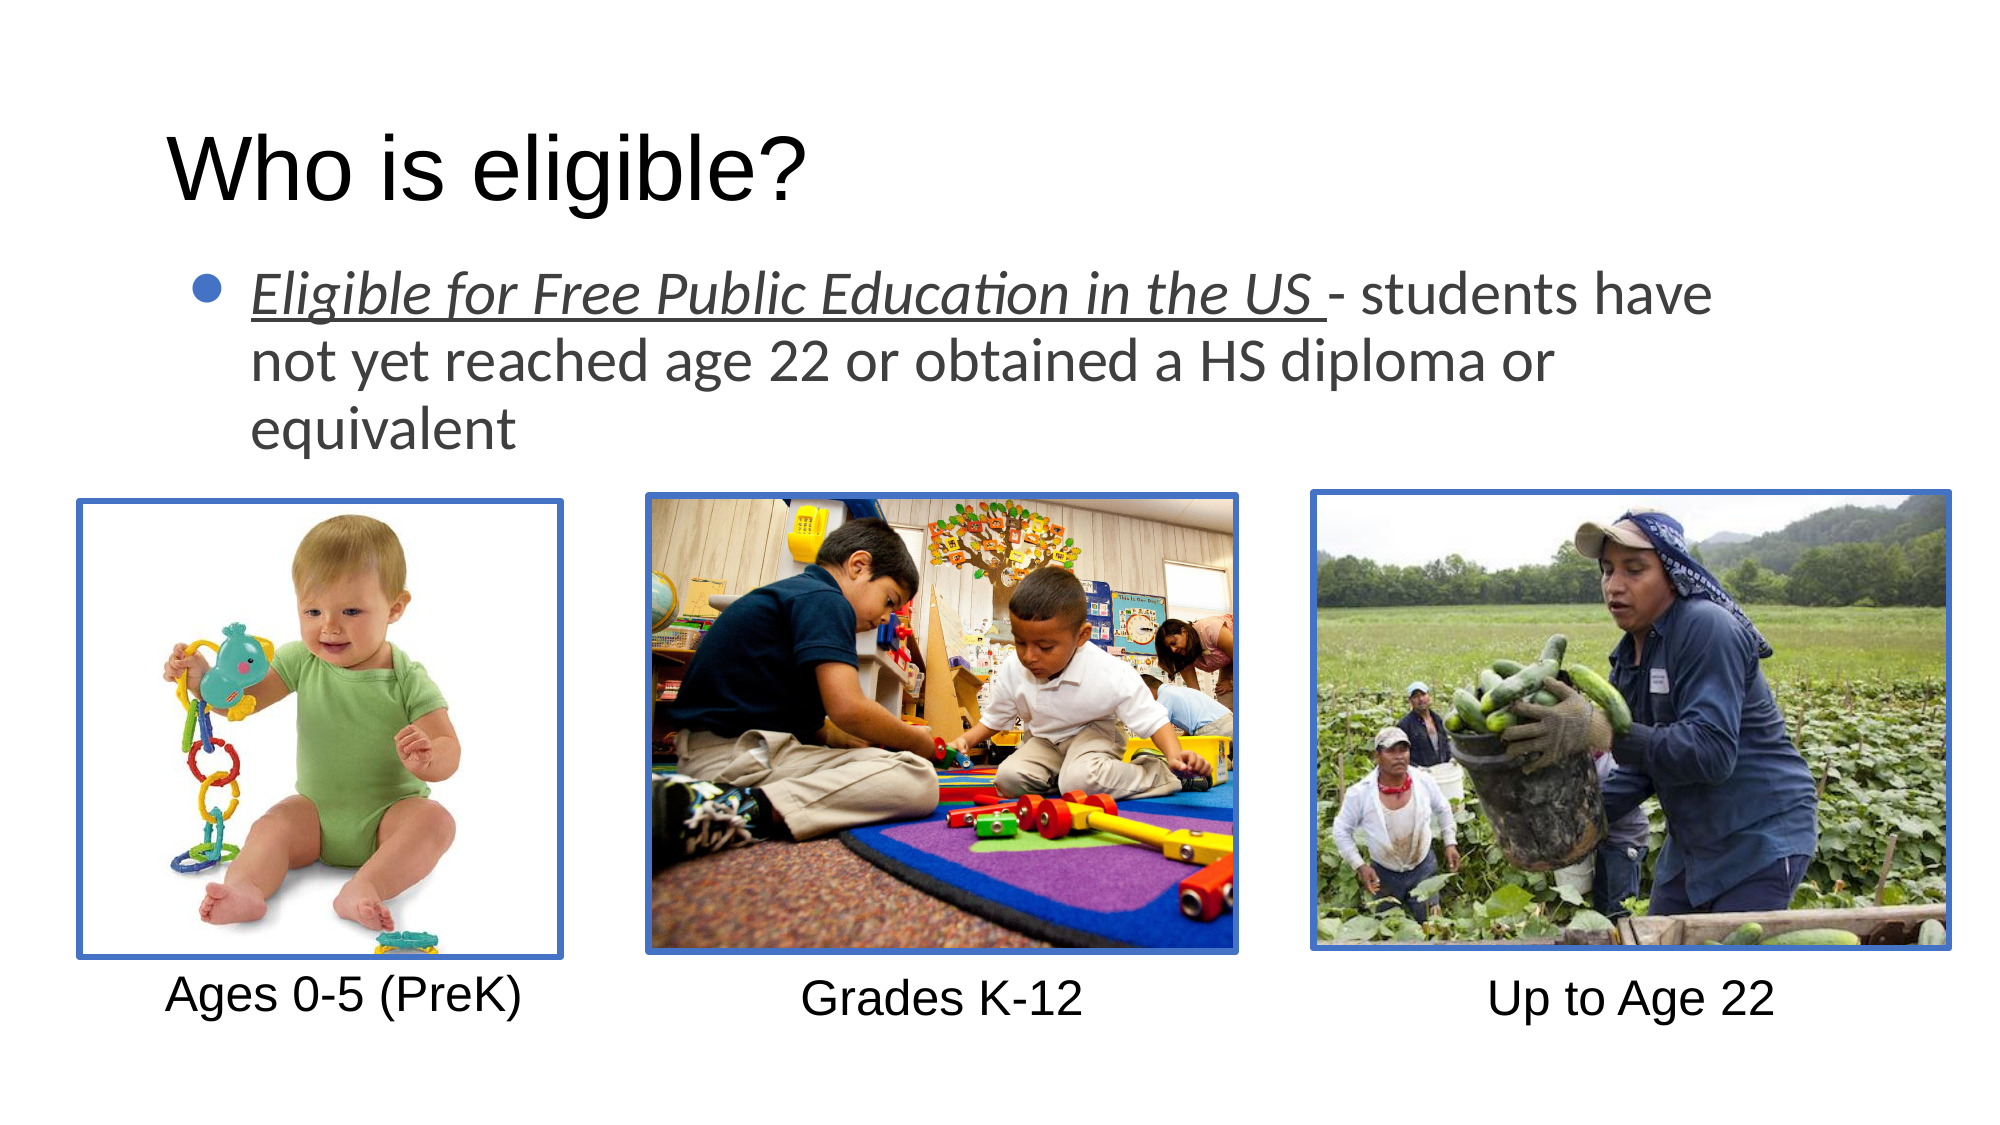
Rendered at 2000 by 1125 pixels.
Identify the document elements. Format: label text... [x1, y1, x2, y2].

text_box Up to Age 22 [1451, 957, 1812, 1033]
picture [82, 503, 558, 955]
picture [1316, 494, 1947, 946]
text_box Ages 0-5 (PreK) [139, 961, 549, 1029]
title Who is eligible? [151, 75, 1797, 227]
text_box Eligible for Free Public Education in the US - students have not yet reached age 22 or obtained a HS diploma or equivalent [160, 253, 1811, 469]
picture [651, 498, 1234, 949]
text_box Grades K-12 [762, 958, 1123, 1033]
